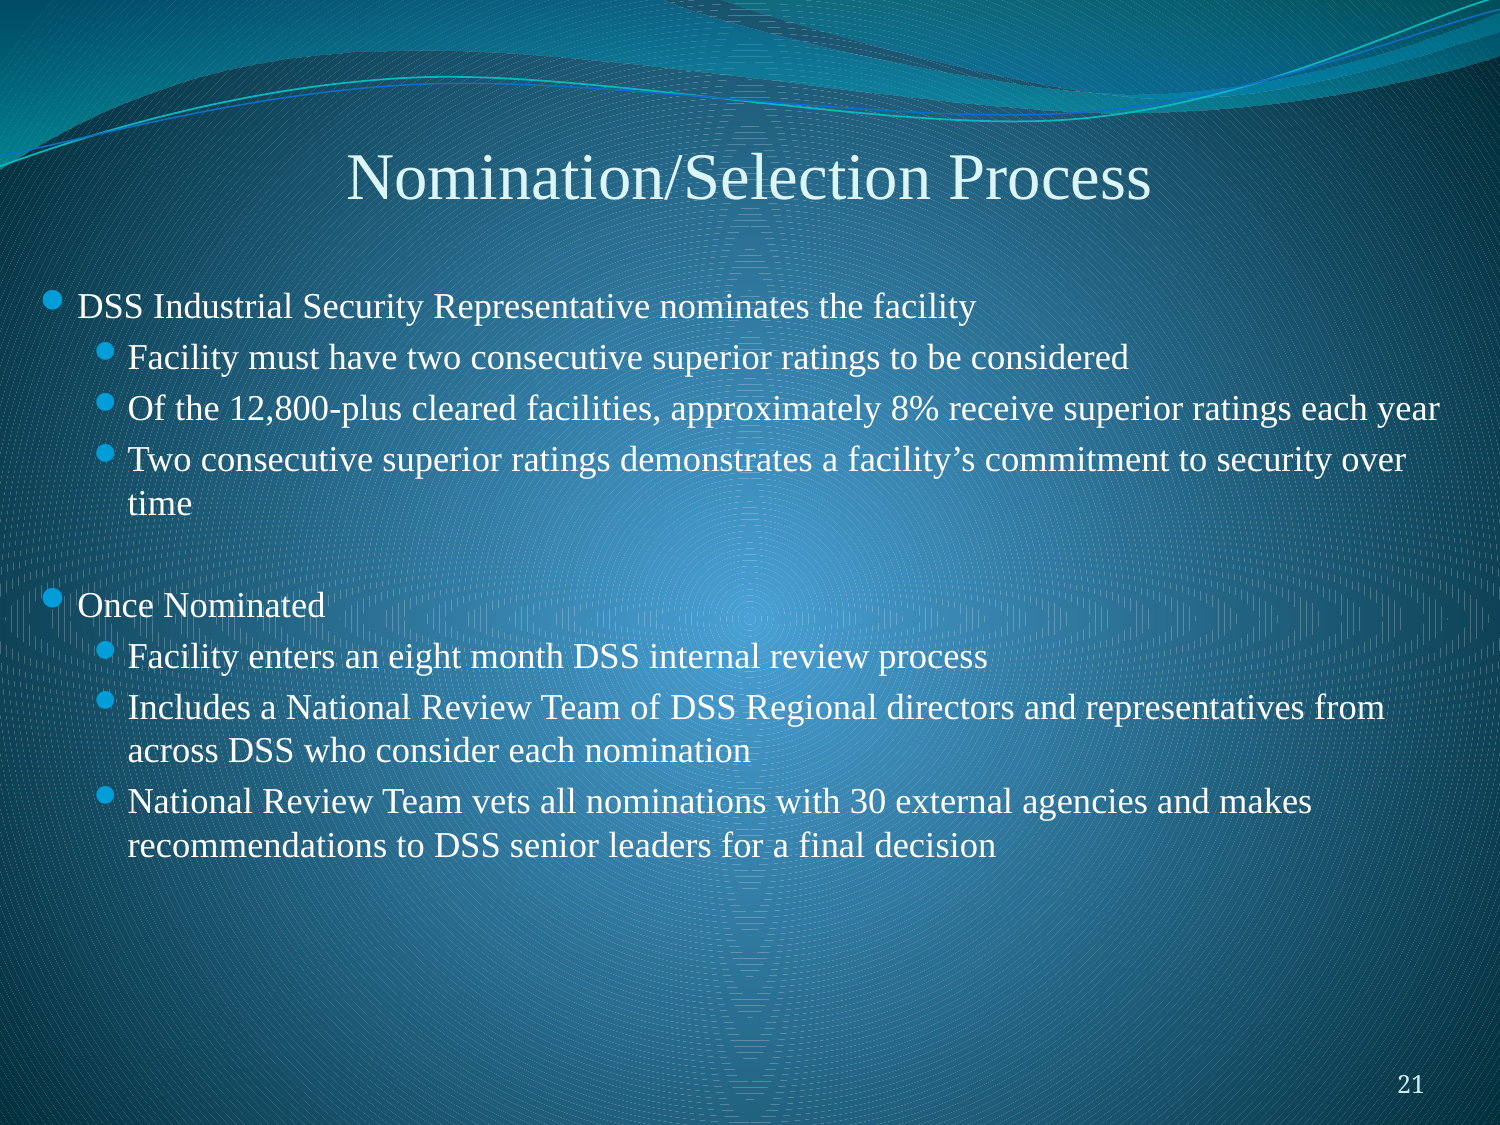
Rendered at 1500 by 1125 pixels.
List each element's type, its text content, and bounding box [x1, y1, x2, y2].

title Nomination/Selection Process [75, 112, 1425, 213]
slide_number 21 [1299, 1042, 1425, 1103]
list DSS Industrial Security Representative nominates the facility Facility must have two consecutive superior ratings to be considered Of the 12,800-plus cleared facilities, approximately 8% receive superior ratings each year Two consecutive superior ratings demonstrates a facility’s commitment to security over time Once Nominated Facility enters an eight month DSS internal review process Includes a National Review Team of DSS Regional directors and representatives from across DSS who consider each nomination National Review Team vets all nominations with 30 external agencies and makes recommendations to DSS senior leaders for a final decision [24, 275, 1475, 1103]
